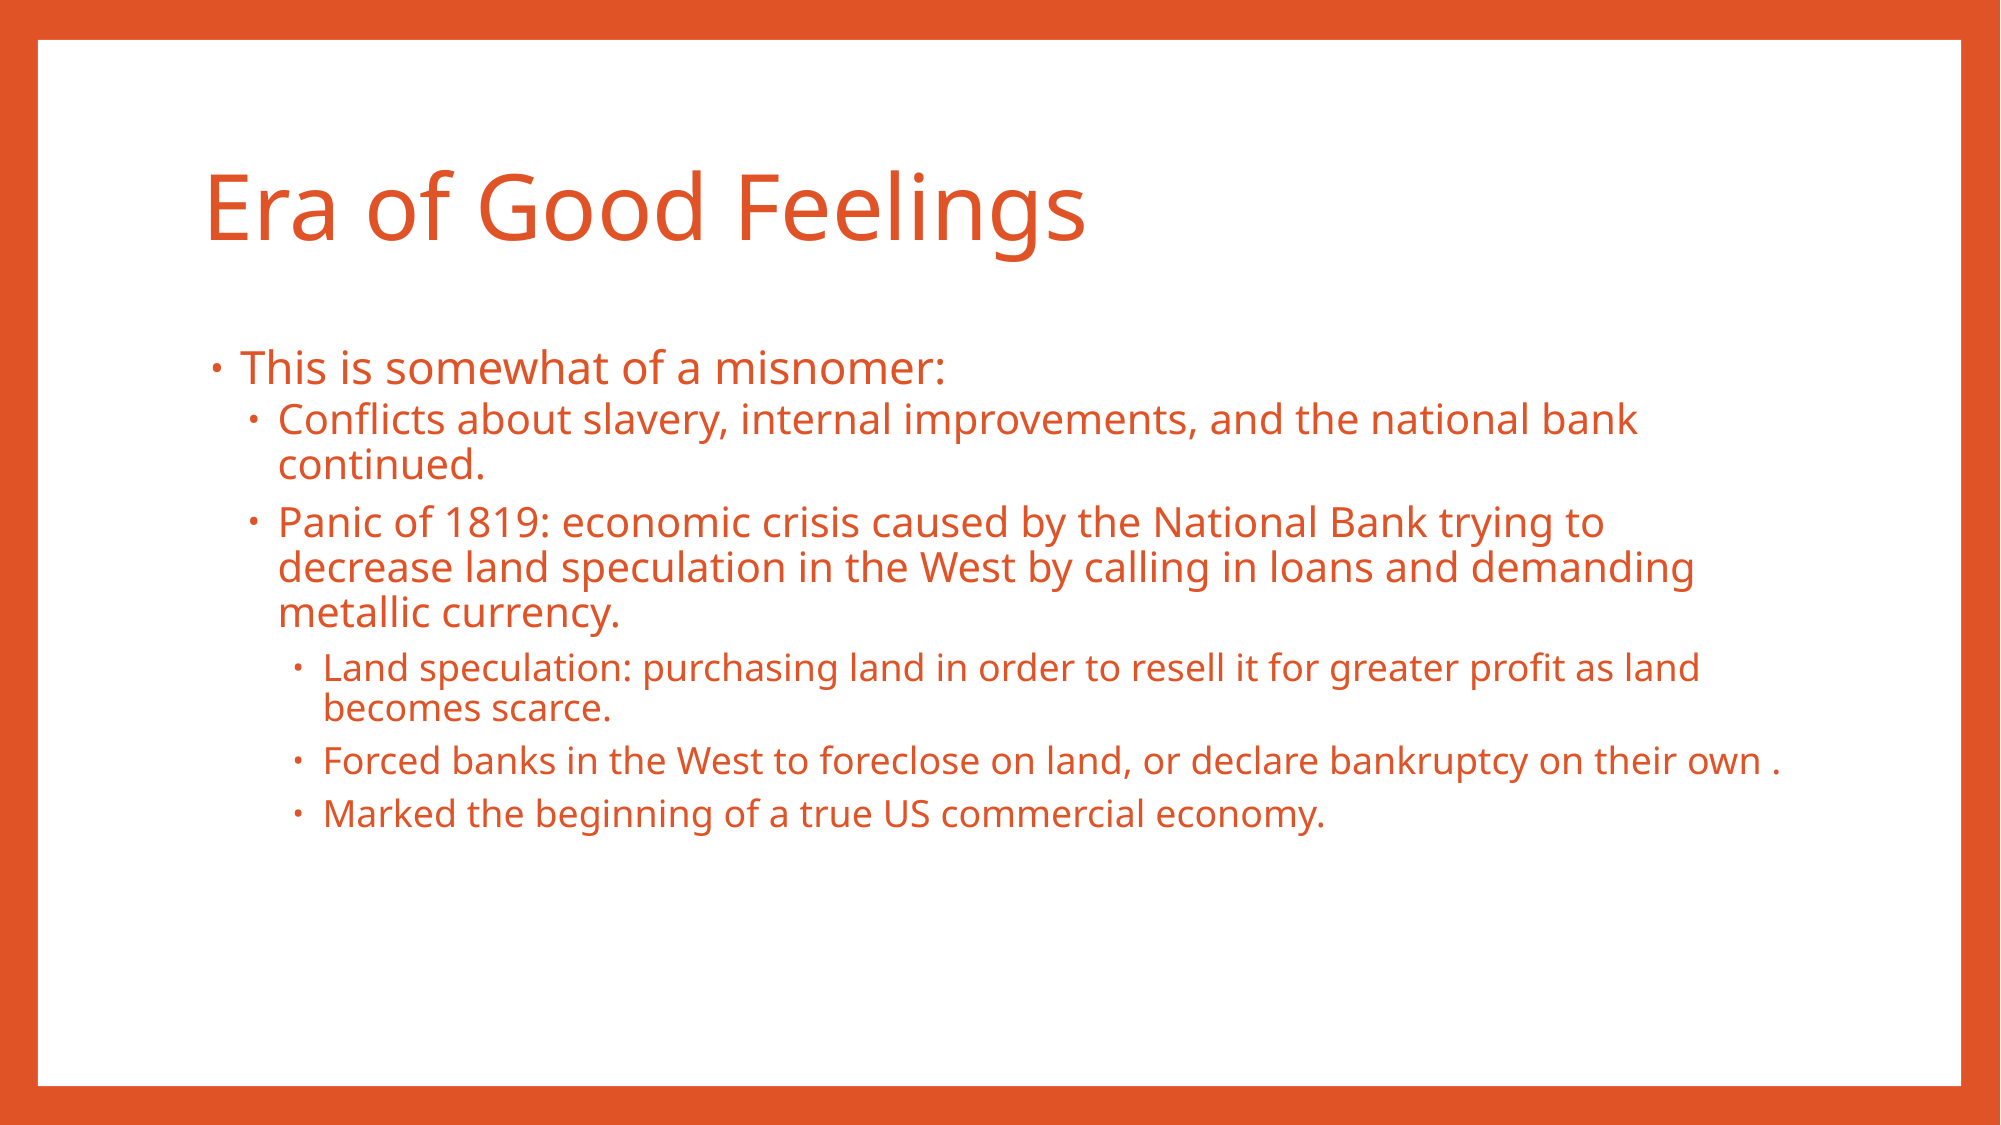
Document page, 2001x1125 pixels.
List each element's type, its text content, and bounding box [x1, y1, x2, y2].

title Era of Good Feelings [187, 99, 1808, 323]
list This is somewhat of a misnomer: Conflicts about slavery, internal improvements, and the national bank continued. Panic of 1819: economic crisis caused by the National Bank trying to decrease land speculation in the West by calling in loans and demanding metallic currency. Land speculation: purchasing land in order to resell it for greater profit as land becomes scarce. Forced banks in the West to foreclose on land, or declare bankruptcy on their own . Marked the beginning of a true US commercial economy. [187, 337, 1808, 1000]
